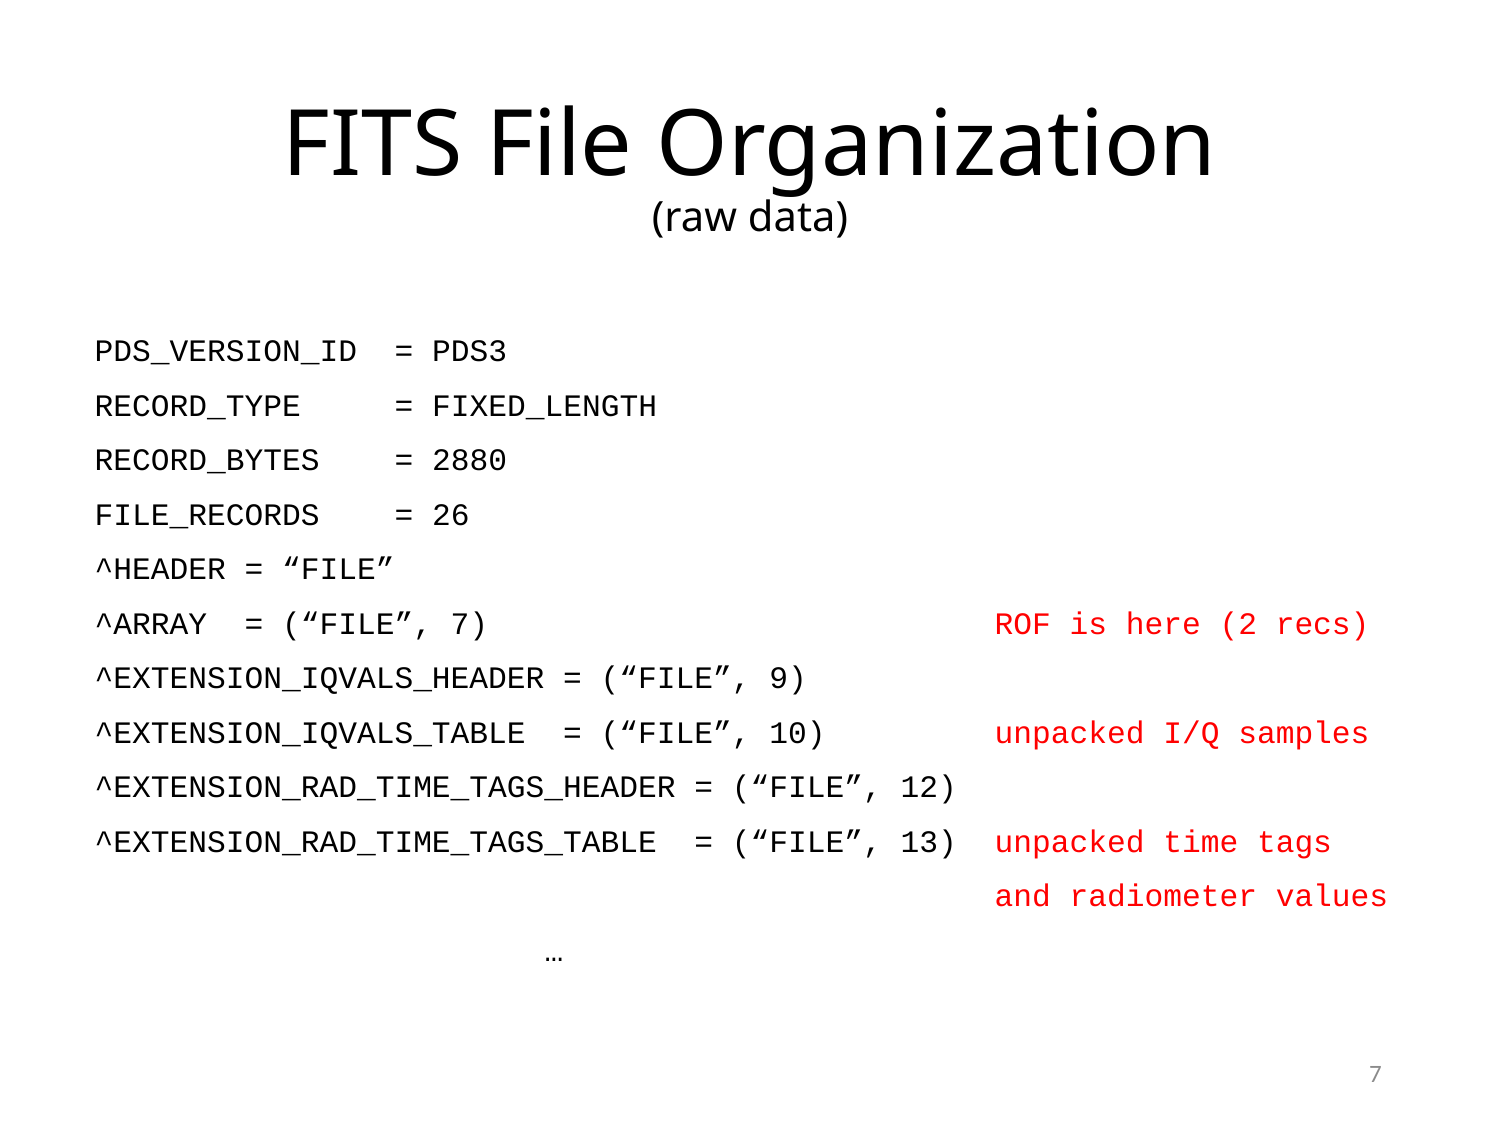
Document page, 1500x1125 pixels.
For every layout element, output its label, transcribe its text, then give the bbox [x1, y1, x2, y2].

title FITS File Organization (raw data) [103, 59, 1397, 278]
list PDS_VERSION_ID = PDS3 RECORD_TYPE = FIXED_LENGTH RECORD_BYTES = 2880 FILE_RECORDS = 26 ^HEADER = “FILE” ^ARRAY = (“FILE”, 7) ROF is here (2 recs) ^EXTENSION_IQVALS_HEADER = (“FILE”, 9) ^EXTENSION_IQVALS_TABLE = (“FILE”, 10) unpacked I/Q samples ^EXTENSION_RAD_TIME_TAGS_HEADER = (“FILE”, 12) ^EXTENSION_RAD_TIME_TAGS_TABLE = (“FILE”, 13) unpacked time tags and radiometer values … [79, 327, 1421, 1042]
slide_number 7 [1059, 1042, 1397, 1103]
